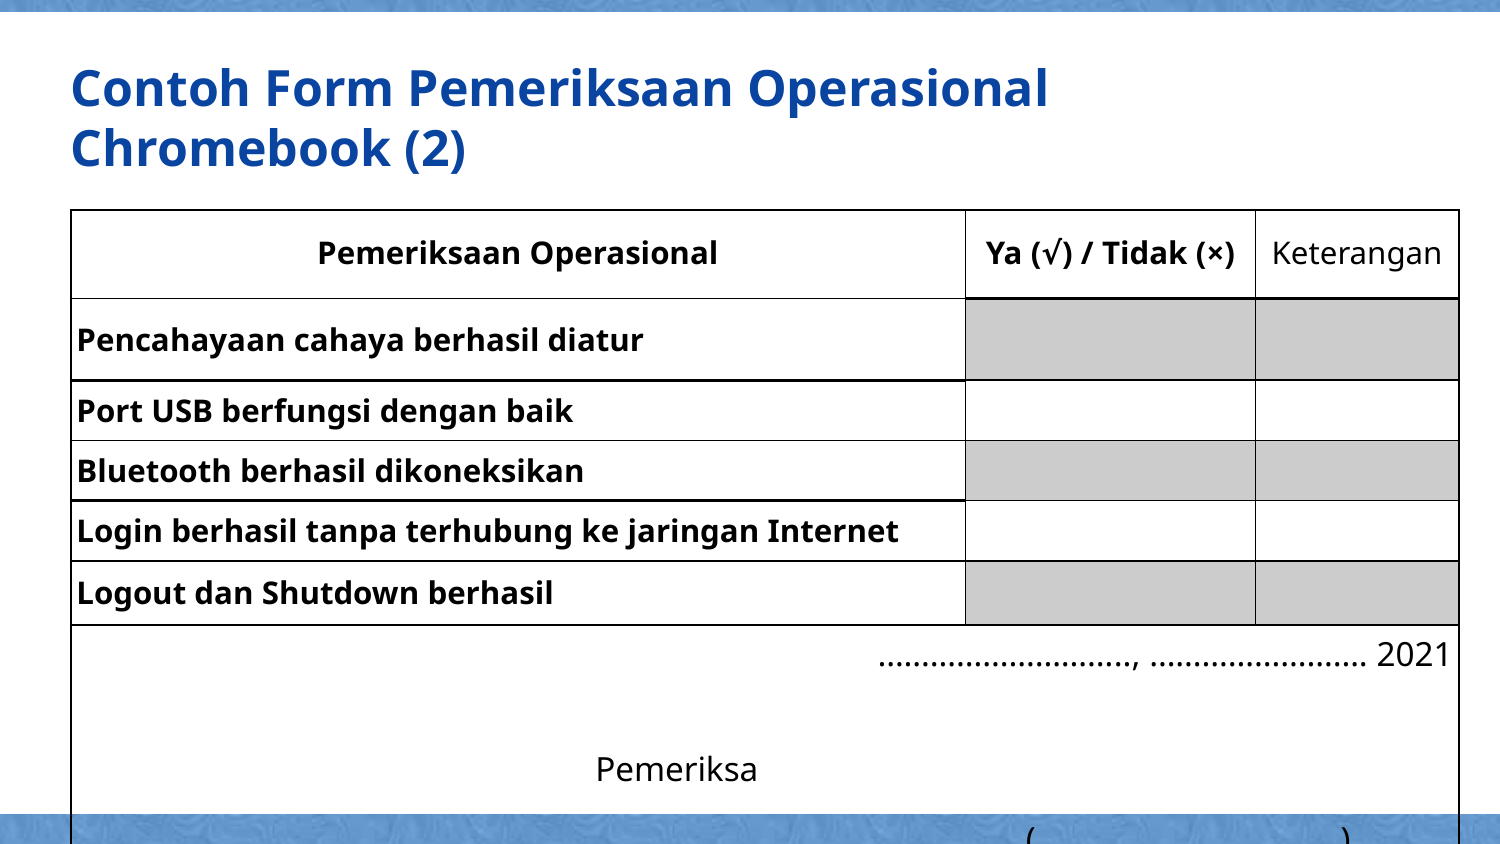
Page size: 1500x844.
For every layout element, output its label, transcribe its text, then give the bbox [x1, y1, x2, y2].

table_cell [1256, 381, 1458, 440]
table_header Ya (√) / Tidak (×) [966, 211, 1255, 297]
table_cell [966, 441, 1255, 500]
table_cell Pencahayaan cahaya berhasil diatur [72, 299, 965, 379]
picture [0, 0, 1500, 12]
table_cell [966, 562, 1255, 624]
picture [0, 814, 70, 844]
table_header Pemeriksaan Operasional [72, 211, 965, 298]
table_cell [966, 381, 1255, 440]
table_cell Port USB berfungsi dengan baik [72, 382, 965, 440]
table_cell Logout dan Shutdown berhasil [72, 562, 965, 624]
table_cell ……………………….., ……………………. 2021 Pemeriksa (..................................) [72, 626, 1458, 844]
table_cell [1256, 300, 1458, 379]
picture [1460, 814, 1500, 844]
table_cell Bluetooth berhasil dikoneksikan [72, 441, 965, 499]
table_cell [1256, 441, 1458, 500]
table_cell [966, 300, 1255, 379]
table_cell [1256, 562, 1458, 624]
table_cell [1256, 501, 1458, 560]
table_cell [966, 501, 1255, 560]
table_header Keterangan [1256, 211, 1458, 297]
text_box Contoh Form Pemeriksaan Operasional Chromebook (2) [55, 41, 1353, 192]
table_cell Login berhasil tanpa terhubung ke jaringan Internet [72, 502, 965, 560]
